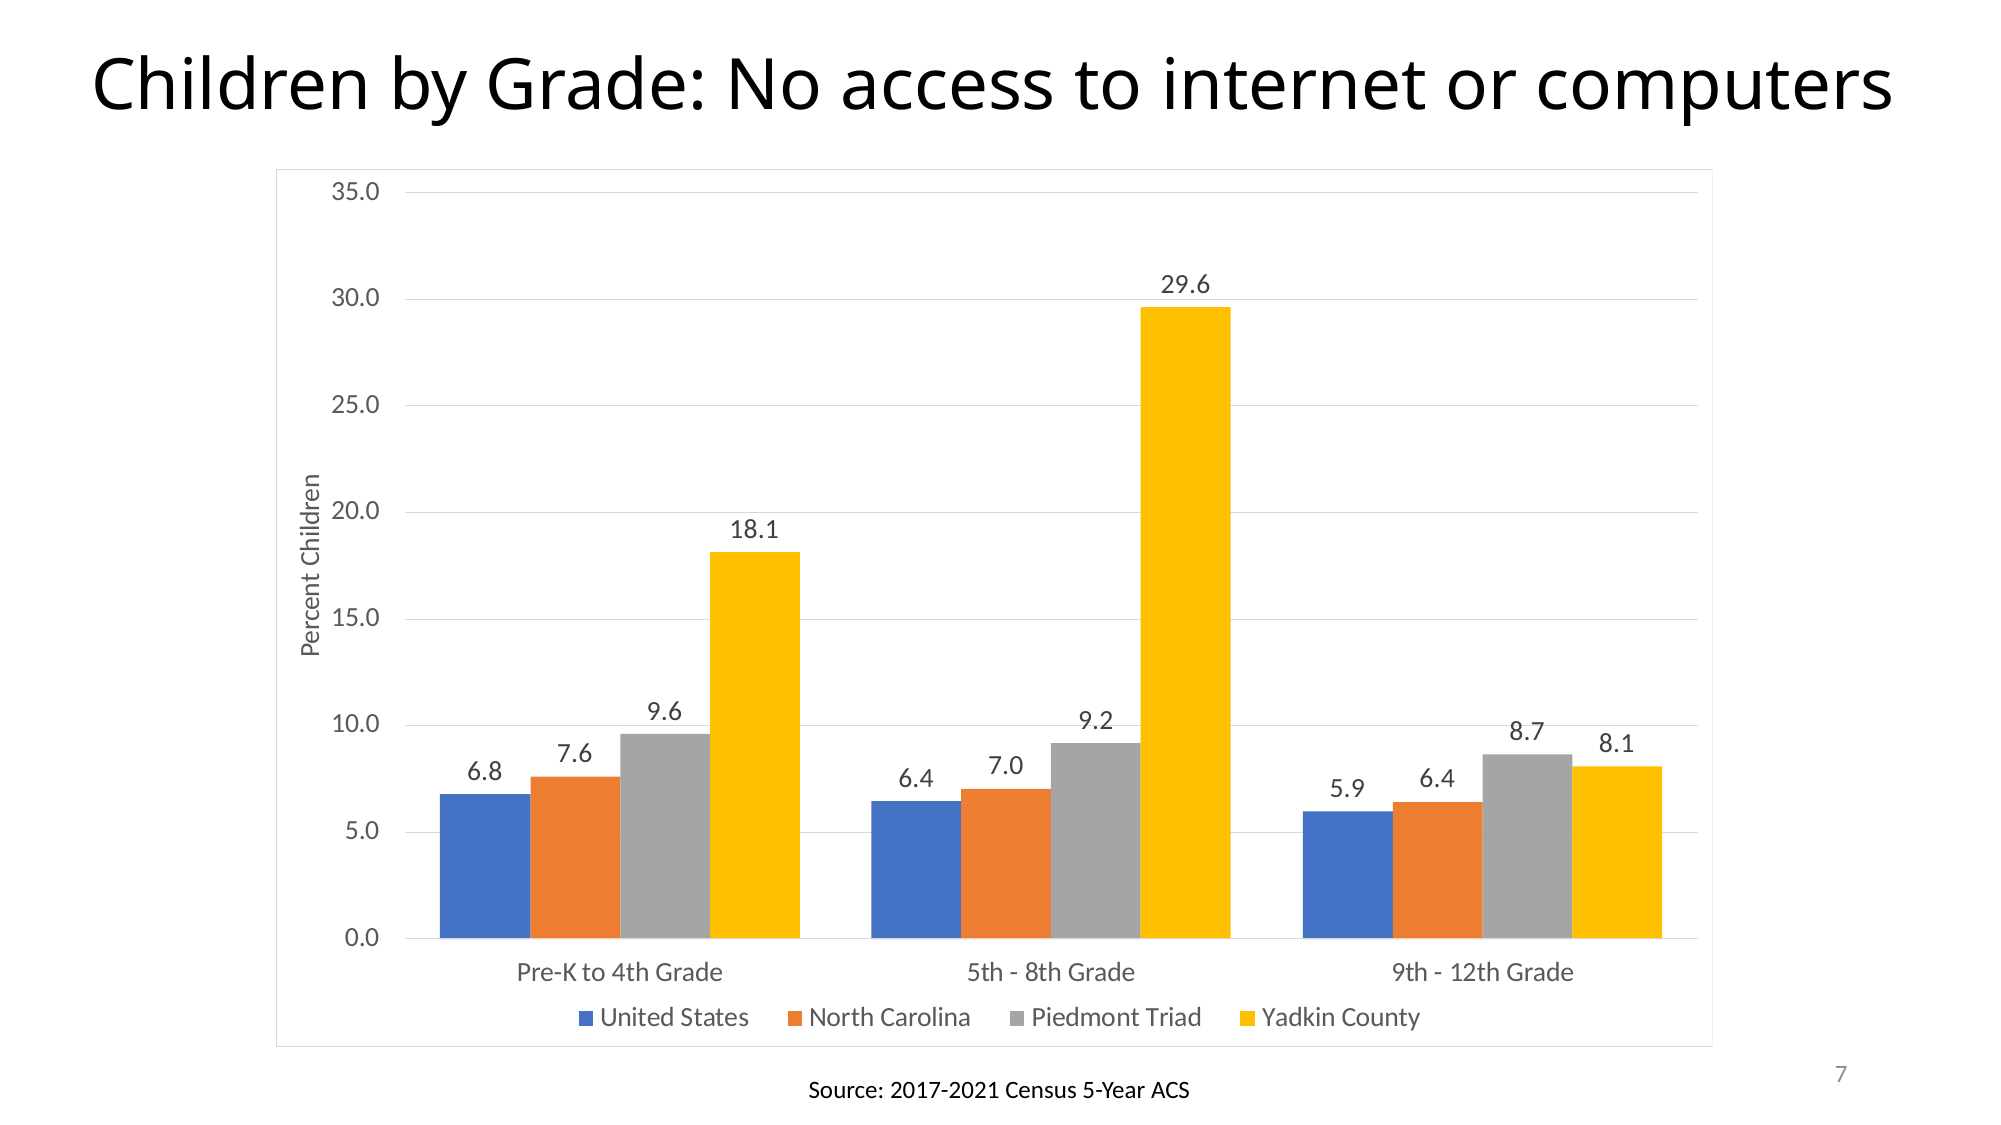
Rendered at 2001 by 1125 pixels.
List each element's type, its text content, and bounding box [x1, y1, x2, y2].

slide_number 7 [1412, 1042, 1863, 1103]
picture [274, 168, 1713, 1047]
title Children by Grade: No access to internet or computers [24, 5, 1963, 169]
text_box Source: 2017-2021 Census 5-Year ACS [793, 1065, 1207, 1111]
